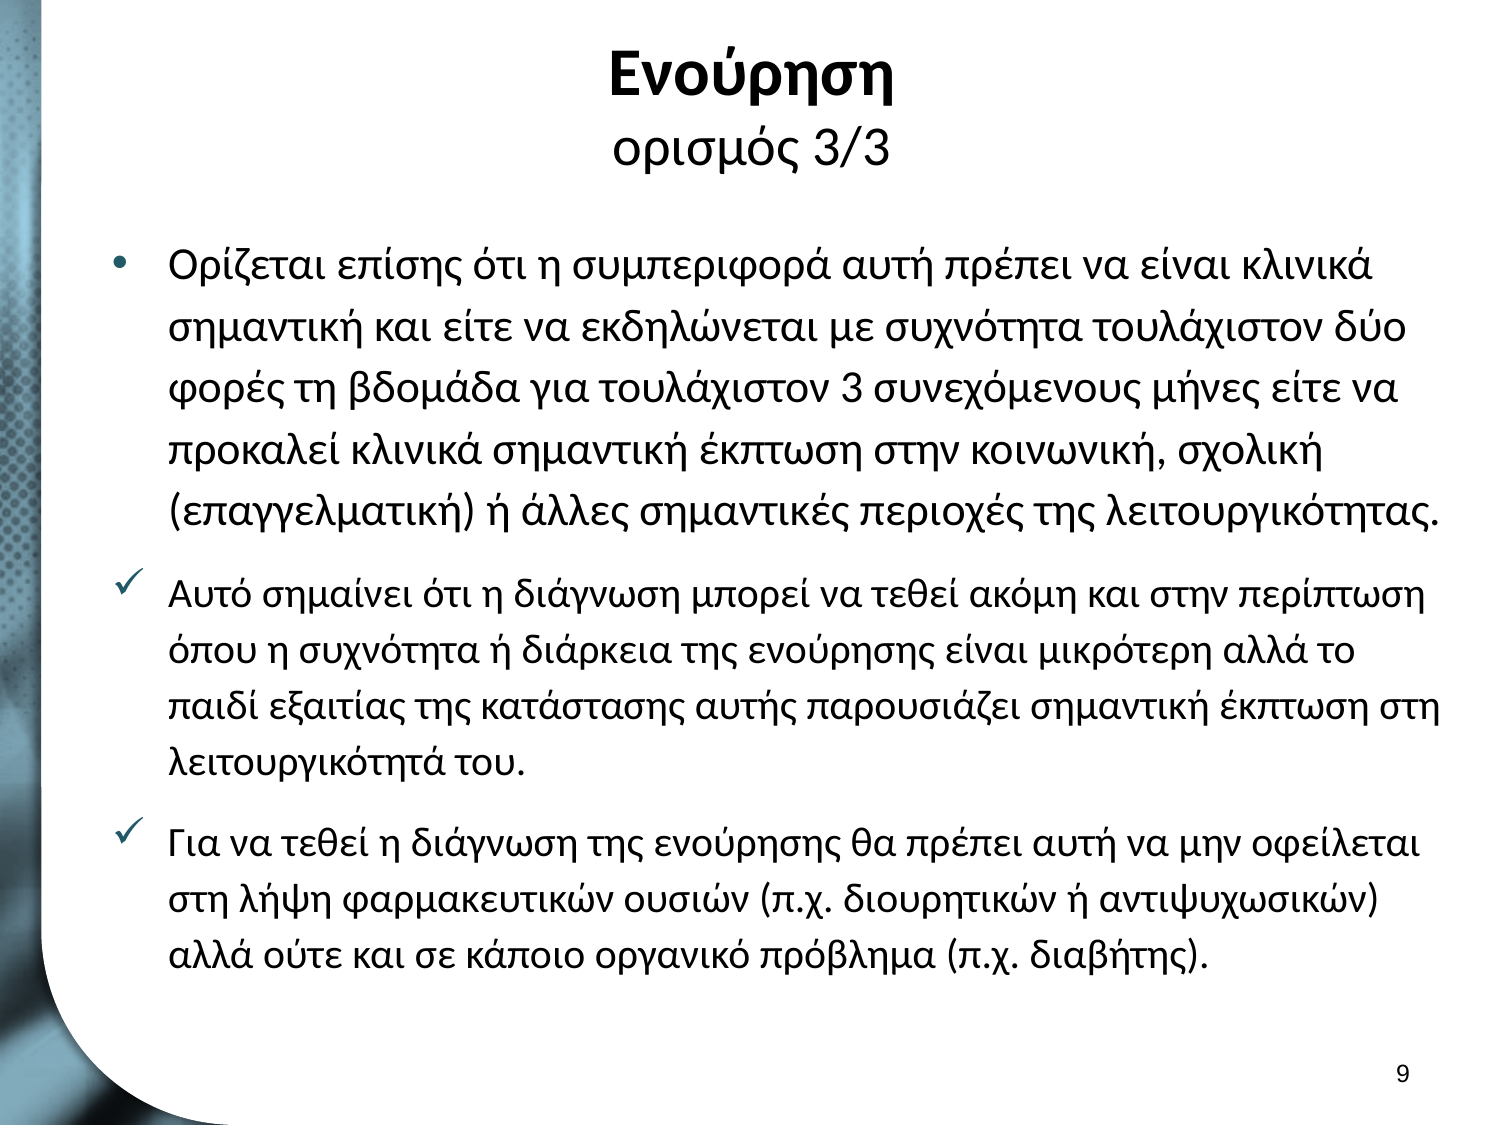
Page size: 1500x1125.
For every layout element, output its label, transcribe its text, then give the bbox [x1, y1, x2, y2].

list Ορίζεται επίσης ότι η συμπεριφορά αυτή πρέπει να είναι κλινικά σημαντική και είτε να εκδηλώνεται με συχνότητα τουλάχιστον δύο φορές τη βδομάδα για τουλάχιστον 3 συνεχόμενους μήνες είτε να προκαλεί κλινικά σημαντική έκπτωση στην κοινωνική, σχολική (επαγγελματική) ή άλλες σημαντικές περιοχές της λειτουργικότητας. Αυτό σημαίνει ότι η διάγνωση μπορεί να τεθεί ακόμη και στην περίπτωση όπου η συχνότητα ή διάρκεια της ενούρησης είναι μικρότερη αλλά το παιδί εξαιτίας της κατάστασης αυτής παρουσιάζει σημαντική έκπτωση στη λειτουργικότητά του. Για να τεθεί η διάγνωση της ενούρησης θα πρέπει αυτή να μην οφείλεται στη λήψη φαρμακευτικών ουσιών (π.χ. διουρητικών ή αντιψυχωσικών) αλλά ούτε και σε κάποιο οργανικό πρόβλημα (π.χ. διαβήτης). [96, 219, 1459, 1071]
title Ενούρηση ορισμός 3/3 [76, 19, 1427, 185]
slide_number 8 [1074, 1042, 1425, 1103]
